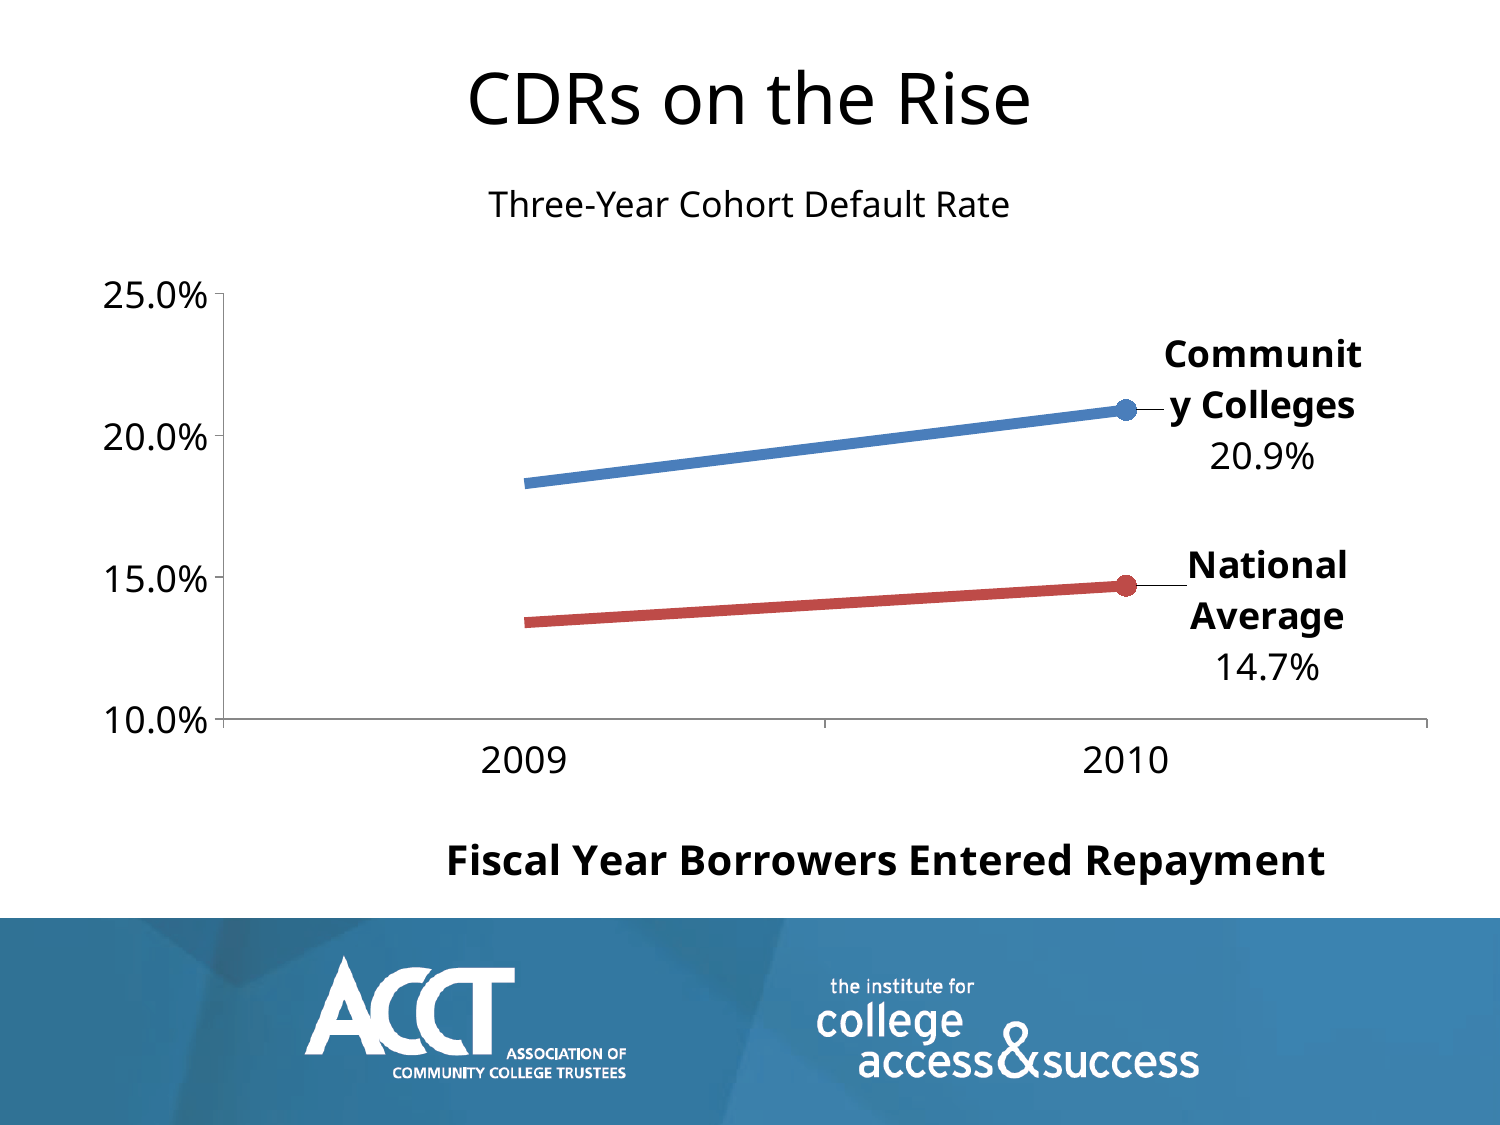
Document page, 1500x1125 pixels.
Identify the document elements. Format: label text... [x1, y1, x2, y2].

chart [74, 262, 1451, 901]
title CDRs on the Rise Three-Year Cohort Default Rate [75, 45, 1425, 233]
title How Guilford Tech’s Data Stands Out [0, 918, 1500, 1125]
